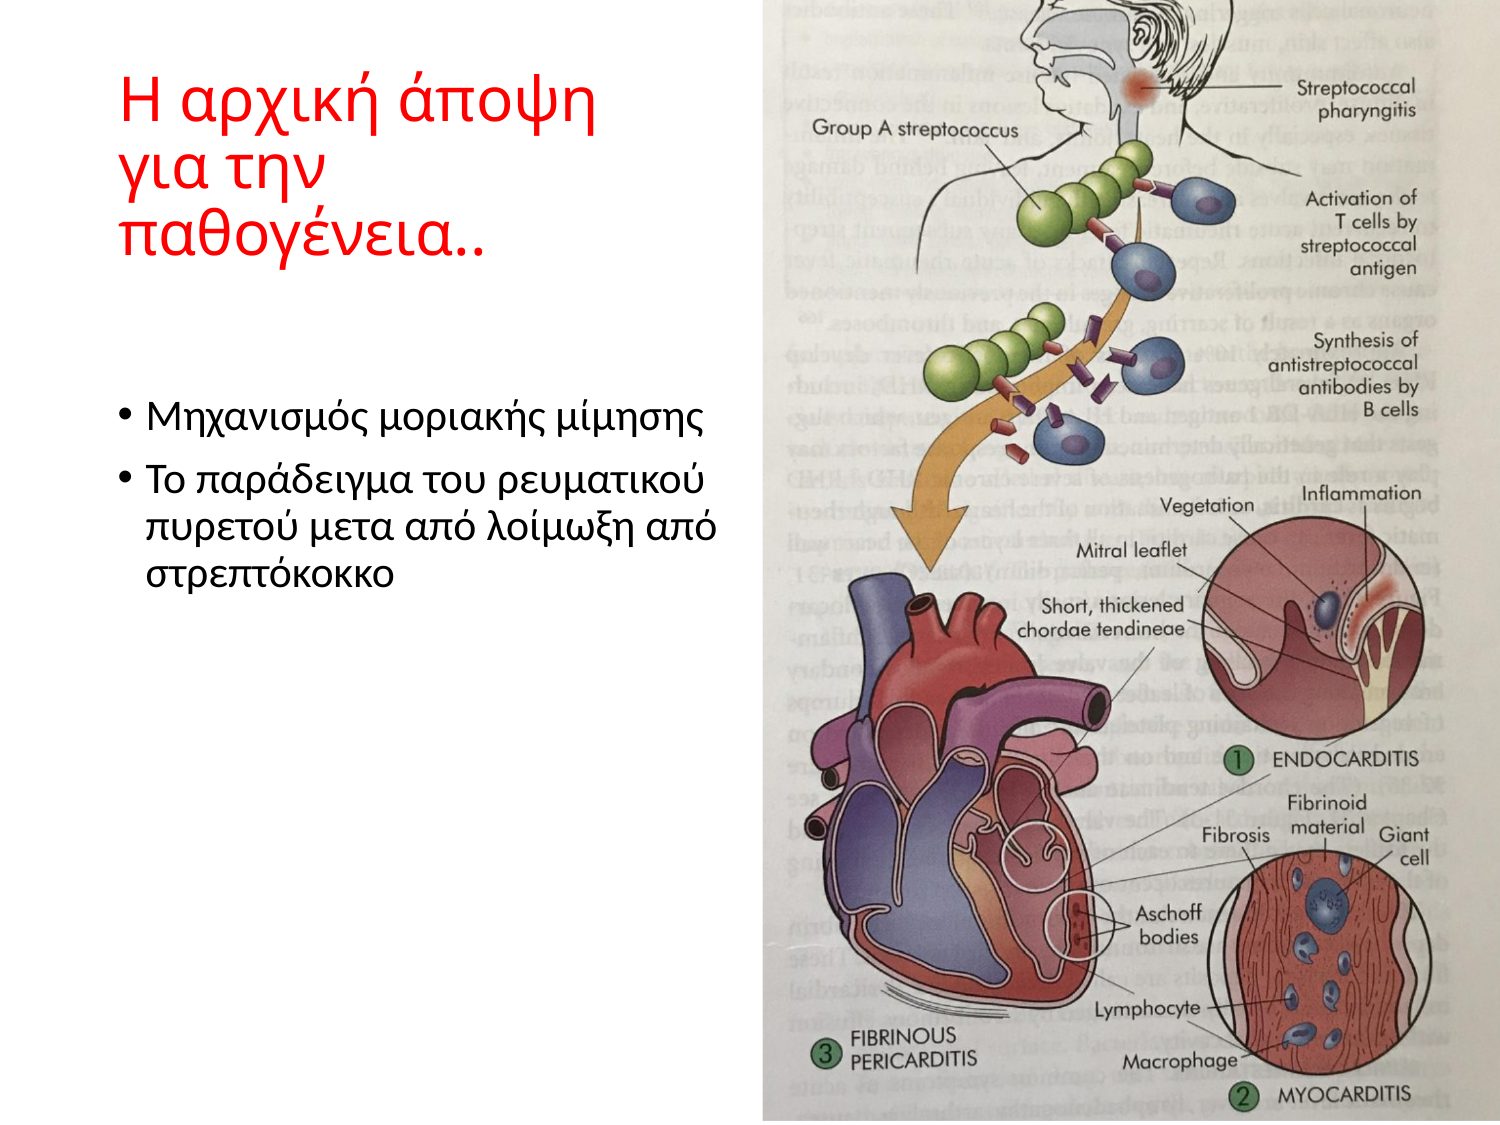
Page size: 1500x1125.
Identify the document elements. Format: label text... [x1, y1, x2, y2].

picture [761, 0, 1500, 1125]
list Μηχανισμός μοριακής μίμησης Το παράδειγμα του ρευματικού πυρετού μετα από λοίμωξη από στρεπτόκοκκο [102, 385, 740, 1100]
title Η αρχική άποψη για την παθογένεια.. [103, 59, 632, 278]
